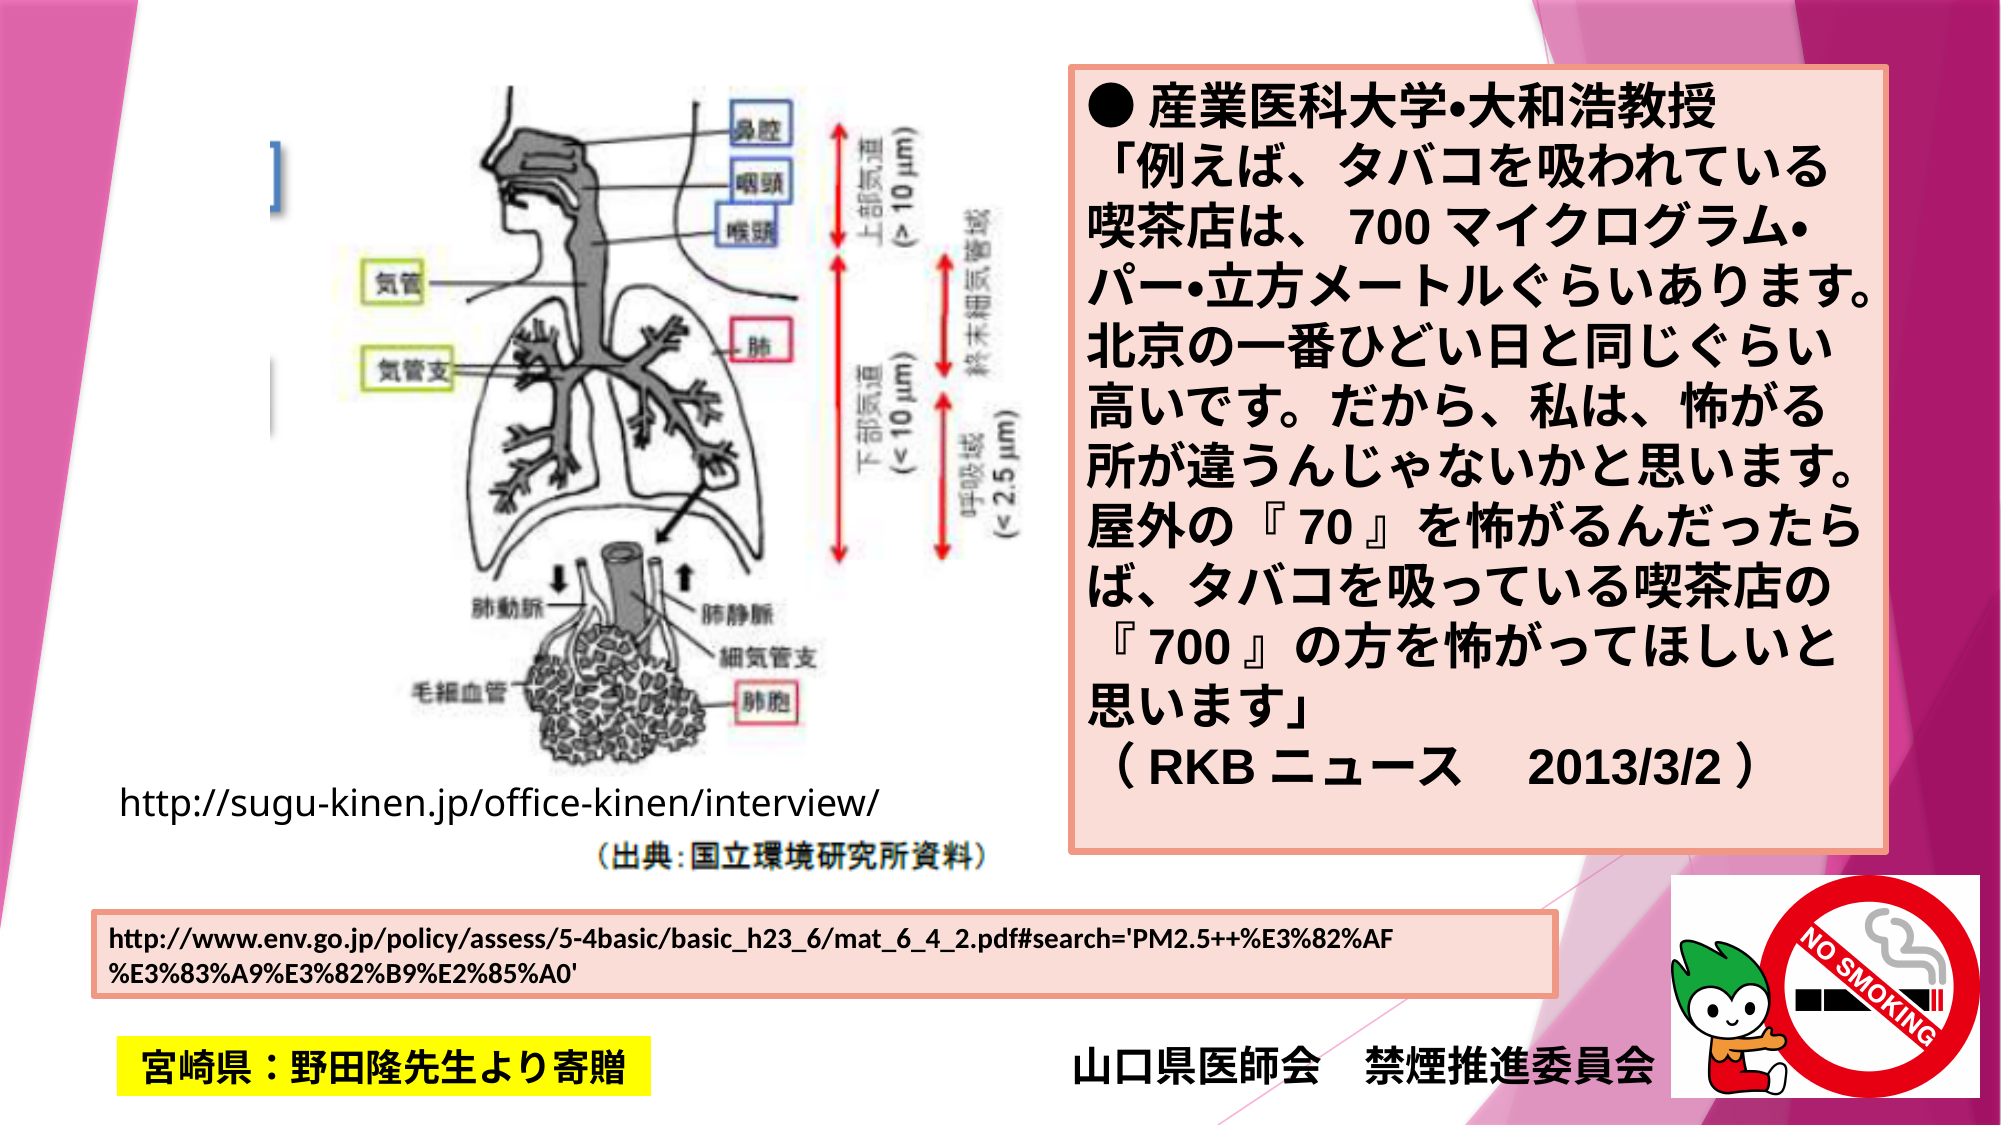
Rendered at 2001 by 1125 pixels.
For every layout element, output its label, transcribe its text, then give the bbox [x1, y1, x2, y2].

text_box http://www.env.go.jp/policy/assess/5-4basic/basic_h23_6/mat_6_4_2.pdf#search='PM2.5++%E3%82%AF%E3%83%A9%E3%82%B9%E2%85%A0' [93, 911, 1556, 997]
text_box http://sugu-kinen.jp/office-kinen/interview/ [104, 771, 264, 832]
picture [269, 70, 1121, 926]
picture [1671, 875, 1980, 1098]
text_box 宮崎県：野田隆先生より寄贈 [116, 1036, 651, 1096]
text_box ●産業医科大学・大和浩教授 「例えば、タバコを吸われている喫茶店は、700マイクログラム・パー・立方メートルぐらいあります。北京の一番ひどい日と同じぐらい高いです。だから、私は、怖がる所が違うんじゃないかと思います。屋外の『70』を怖がるんだったらば、タバコを吸っている喫茶店の『700』の方を怖がってほしいと思います」 （RKBニュース 2013/3/2） [1071, 66, 1887, 852]
